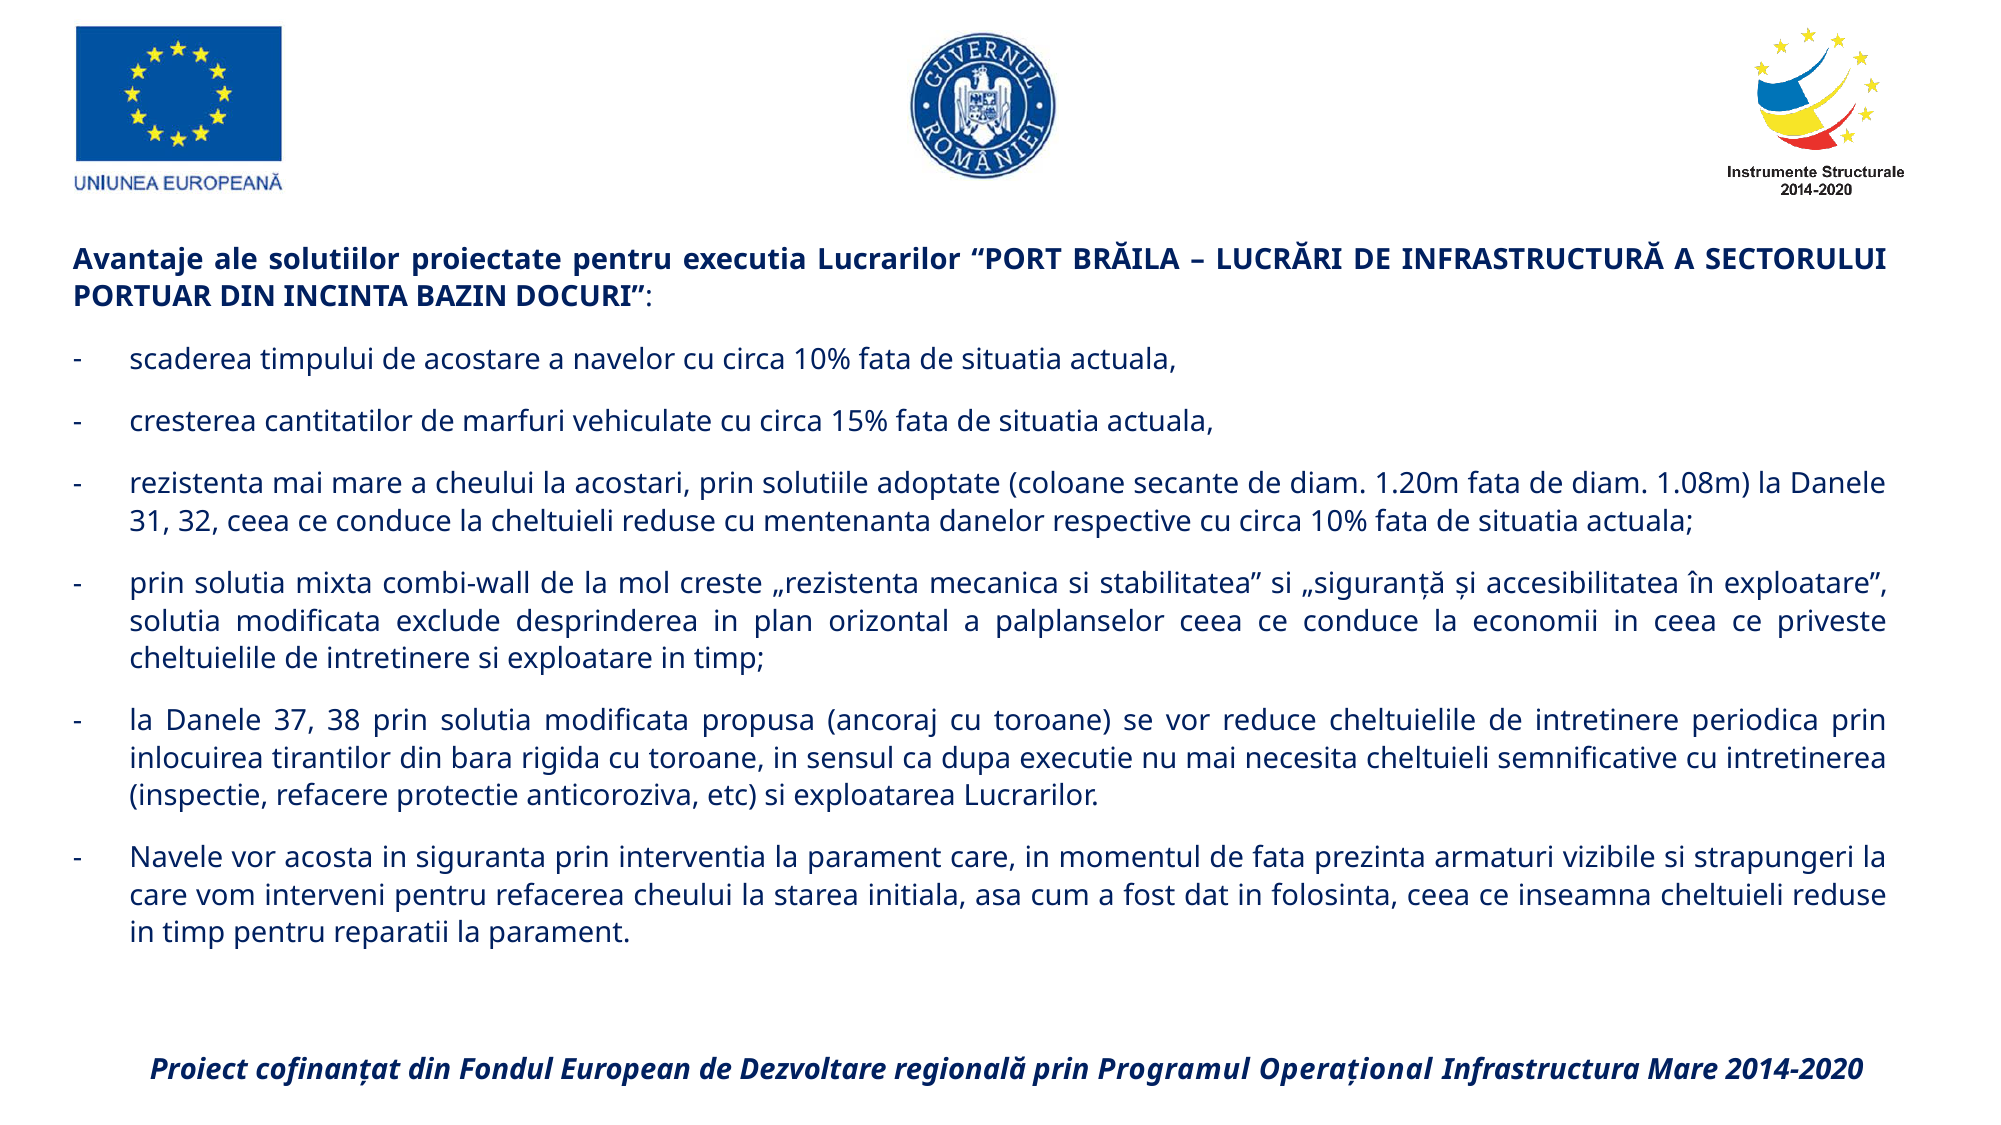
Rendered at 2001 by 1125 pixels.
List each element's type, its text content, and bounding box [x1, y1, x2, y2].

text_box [58, 11, 1904, 199]
text_box Proiect cofinanțat din Fondul European de Dezvoltare regională prin Programul Operațional Infrastructura Mare 2014-2020 [29, 1042, 1984, 1093]
text_box Avantaje ale solutiilor proiectate pentru executia Lucrarilor “PORT BRĂILA – LUCRĂRI DE INFRASTRUCTURĂ A SECTORULUI PORTUAR DIN INCINTA BAZIN DOCURI”: scaderea timpului de acostare a navelor cu circa 10% fata de situatia actuala, cresterea cantitatilor de marfuri vehiculate cu circa 15% fata de situatia actuala, rezistenta mai mare a cheului la acostari, prin solutiile adoptate (coloane secante de diam. 1.20m fata de diam. 1.08m) la Danele 31, 32, ceea ce conduce la cheltuieli reduse cu mentenanta danelor respective cu circa 10% fata de situatia actuala; prin solutia mixta combi-wall de la mol creste „rezistenta mecanica si stabilitatea” si „siguranţă şi accesibilitatea în exploatare”, solutia modificata exclude desprinderea in plan orizontal a palplanselor ceea ce conduce la economii in ceea ce priveste cheltuielile de intretinere si exploatare in timp; la Danele 37, 38 prin solutia modificata propusa (ancoraj cu toroane) se vor reduce cheltuielile de intretinere periodica prin inlocuirea tirantilor din bara rigida cu toroane, in sensul ca dupa executie nu mai necesita cheltuieli semnificative cu intretinerea (inspectie, refacere protectie anticoroziva, etc) si exploatarea Lucrarilor. Navele vor acosta in siguranta prin interventia la parament care, in momentul de fata prezinta armaturi vizibile si strapungeri la care vom interveni pentru refacerea cheului la starea initiala, asa cum a fost dat in folosinta, ceea ce inseamna cheltuieli reduse in timp pentru reparatii la parament. [58, 230, 1904, 956]
